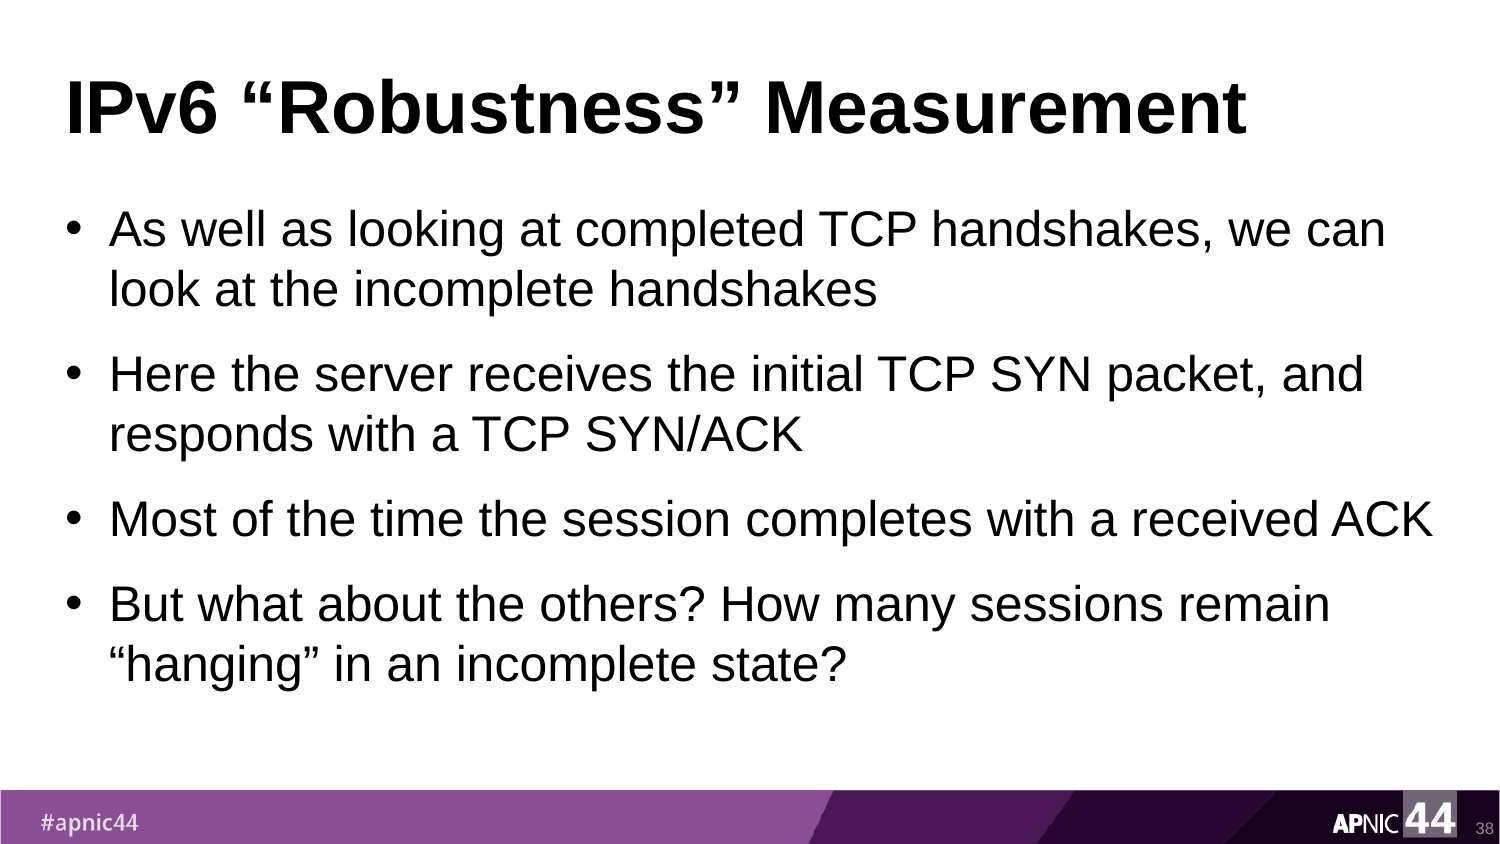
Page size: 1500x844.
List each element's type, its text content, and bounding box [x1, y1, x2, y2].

slide_number 38 [1446, 811, 1495, 839]
list As well as looking at completed TCP handshakes, we can look at the incomplete handshakes Here the server receives the initial TCP SYN packet, and responds with a TCP SYN/ACK Most of the time the session completes with a received ACK But what about the others? How many sessions remain “hanging” in an incomplete state? [64, 196, 1436, 759]
title IPv6 “Robustness” Measurement [64, 33, 1436, 175]
